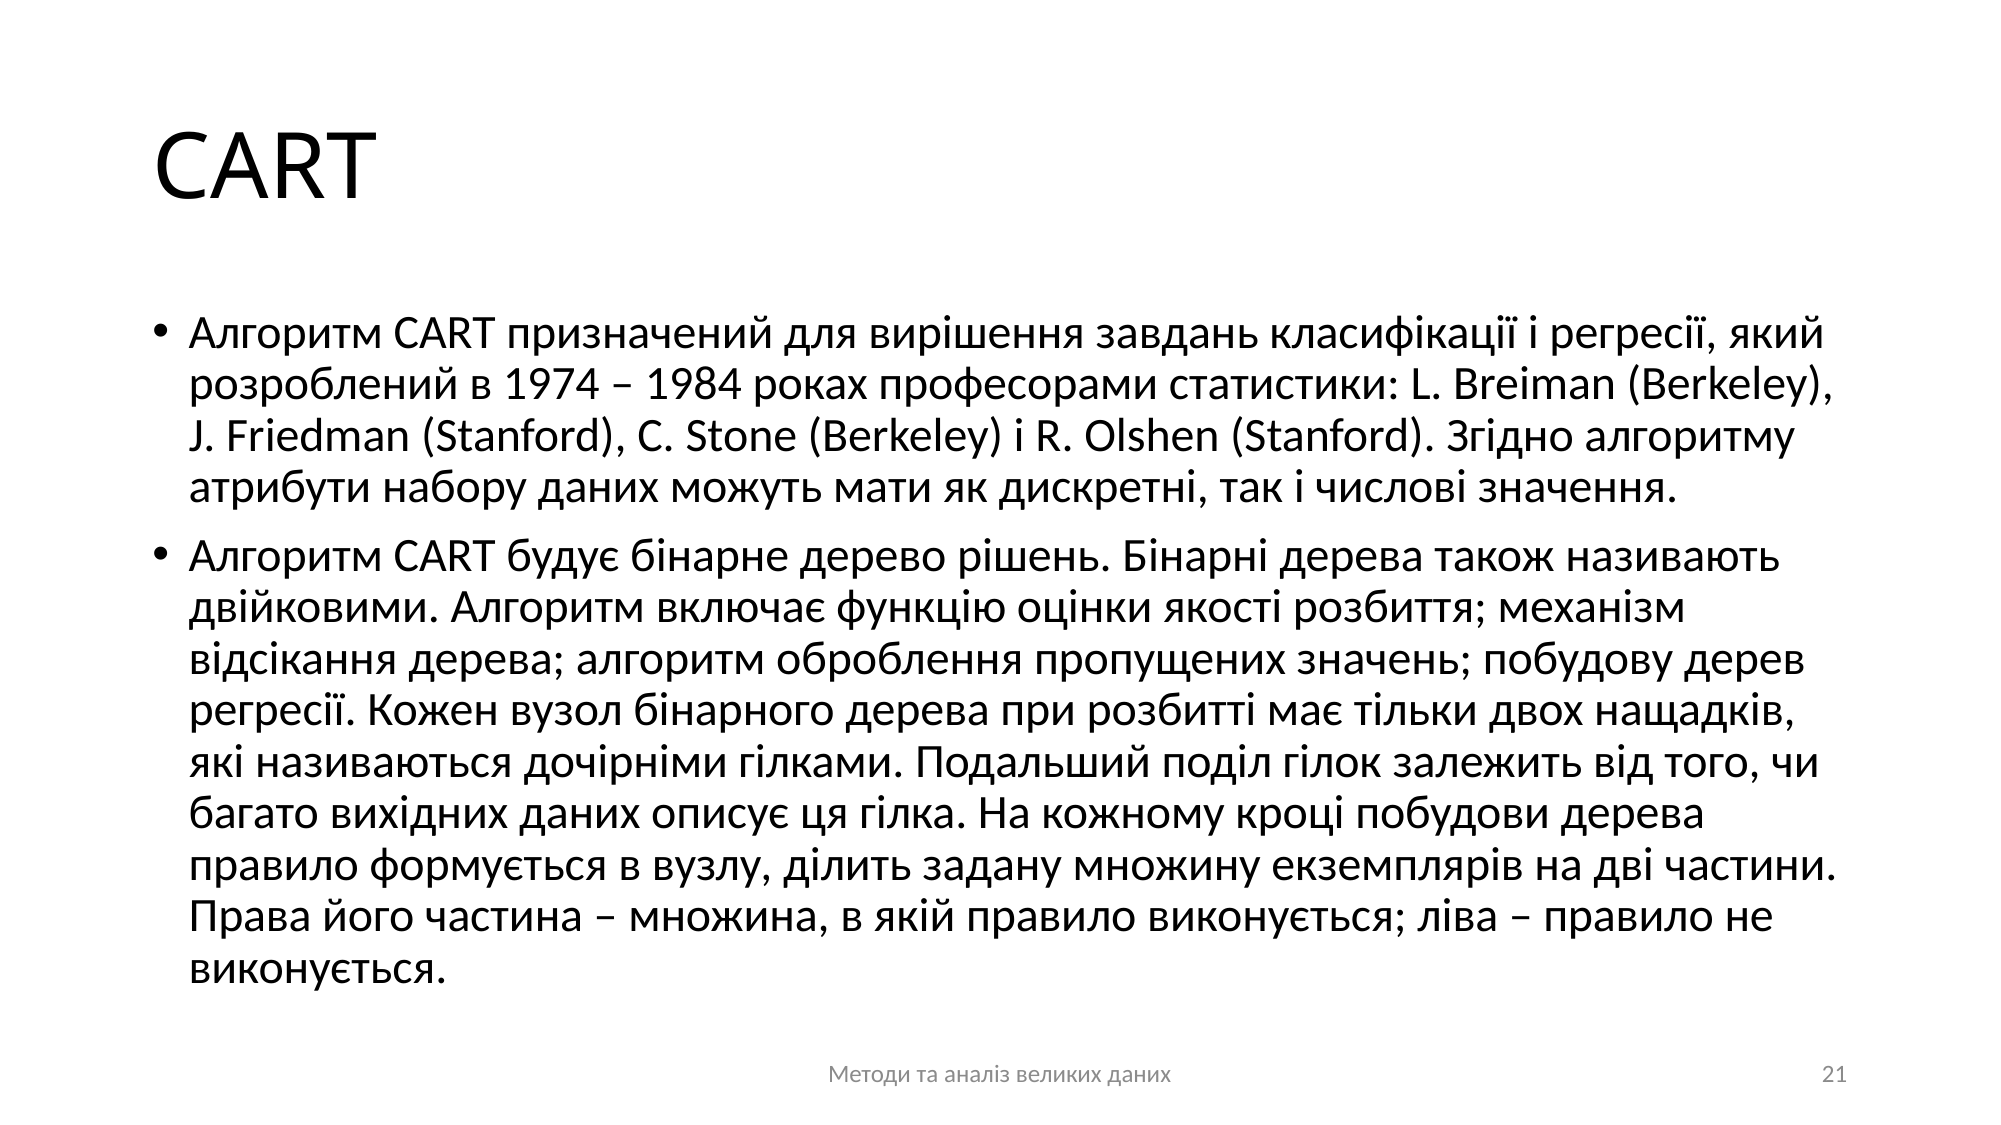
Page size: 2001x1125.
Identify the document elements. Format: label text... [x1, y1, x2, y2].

list Алгоритм CART призначений для вирішення завдань класифікації і регресії, який розроблений в 1974 – 1984 роках професорами статистики: L. Breiman (Berkeley), J. Friedman (Stanford), C. Stone (Berkeley) і R. Olshen (Stanford). Згідно алгоритму атрибути набору даних можуть мати як дискретні, так і числові значення. Алгоритм CART будує бінарне дерево рішень. Бінарні дерева також називають двійковими. Алгоритм включає функцію оцінки якості розбиття; механізм відсікання дерева; алгоритм оброблення пропущених значень; побудову дерев регресії. Кожен вузол бінарного дерева при розбитті має тільки двох нащадків, які називаються дочірніми гілками. Подальший поділ гілок залежить від того, чи багато вихідних даних описує ця гілка. На кожному кроці побудови дерева правило формується в вузлу, ділить задану множину екземплярів на дві частини. Права його частина – множина, в якій правило виконується; ліва – правило не виконується. [137, 299, 1863, 1014]
title CART [137, 59, 1863, 278]
slide_number 21 [1412, 1042, 1863, 1103]
footer Методи та аналіз великих даних [662, 1042, 1338, 1103]
